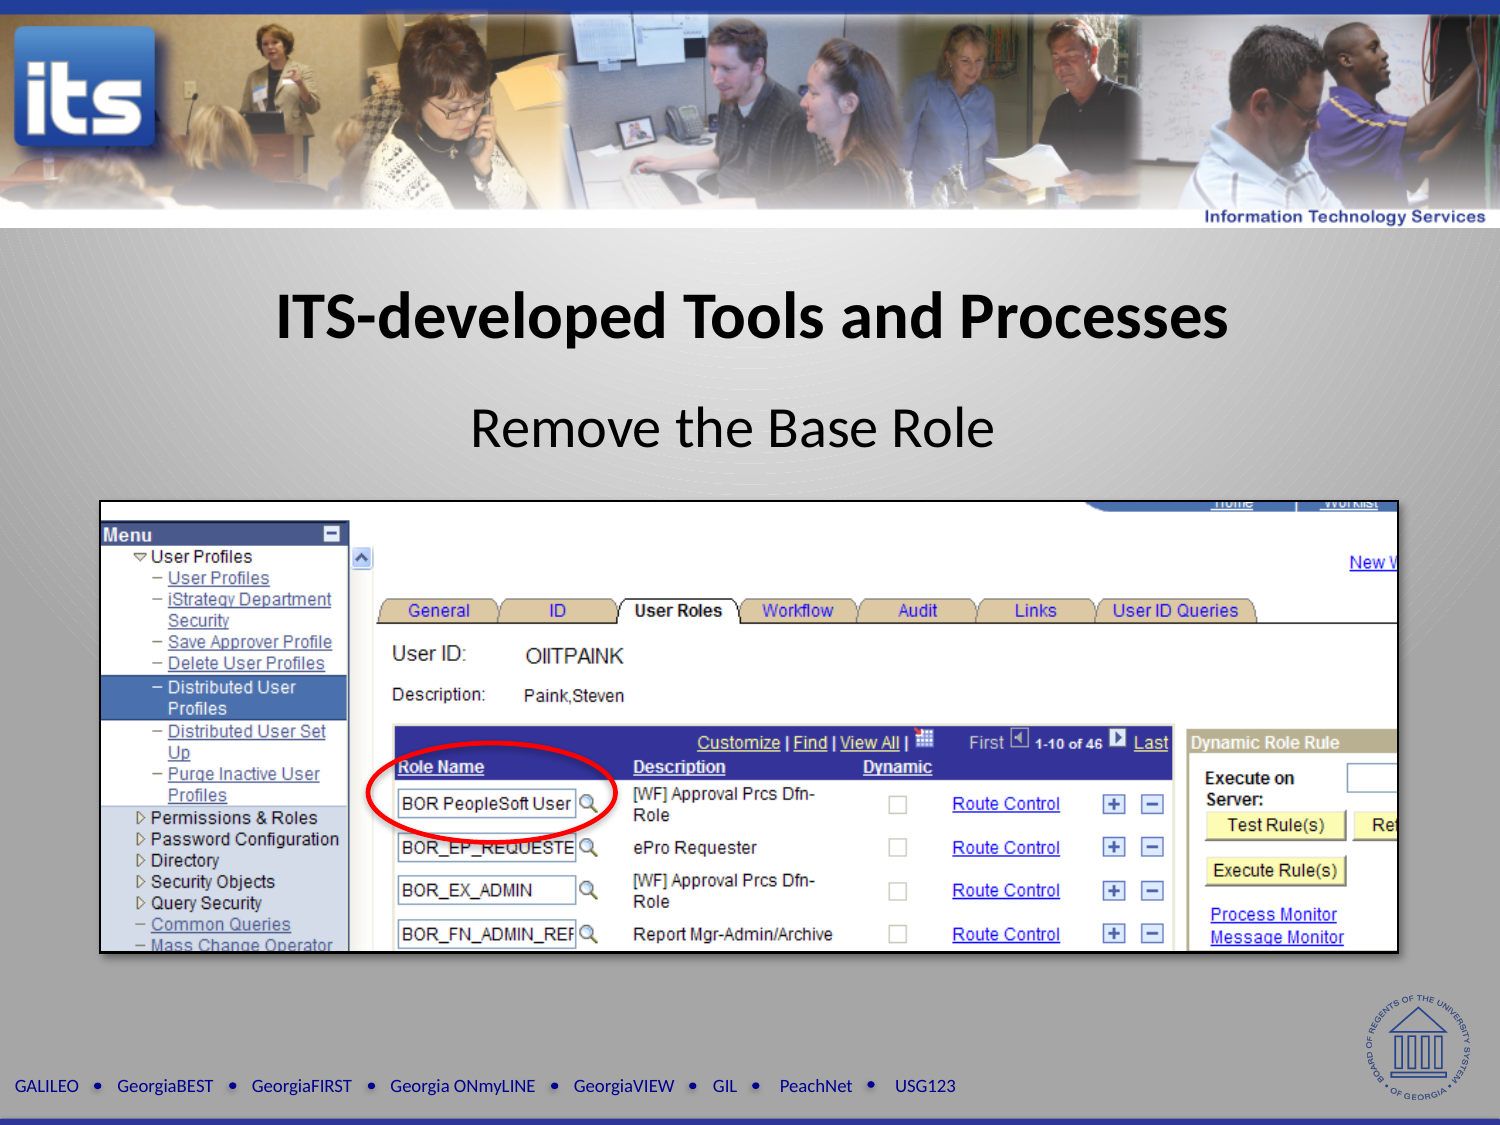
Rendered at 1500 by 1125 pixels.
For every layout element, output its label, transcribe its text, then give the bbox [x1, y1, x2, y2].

text_box [75, 526, 1478, 1060]
text_box ITS-developed Tools and Processes [145, 264, 1360, 359]
picture [1366, 1060, 1470, 1100]
picture [100, 501, 1398, 952]
list Remove the Base Role [75, 381, 1392, 480]
picture [0, 0, 1500, 228]
